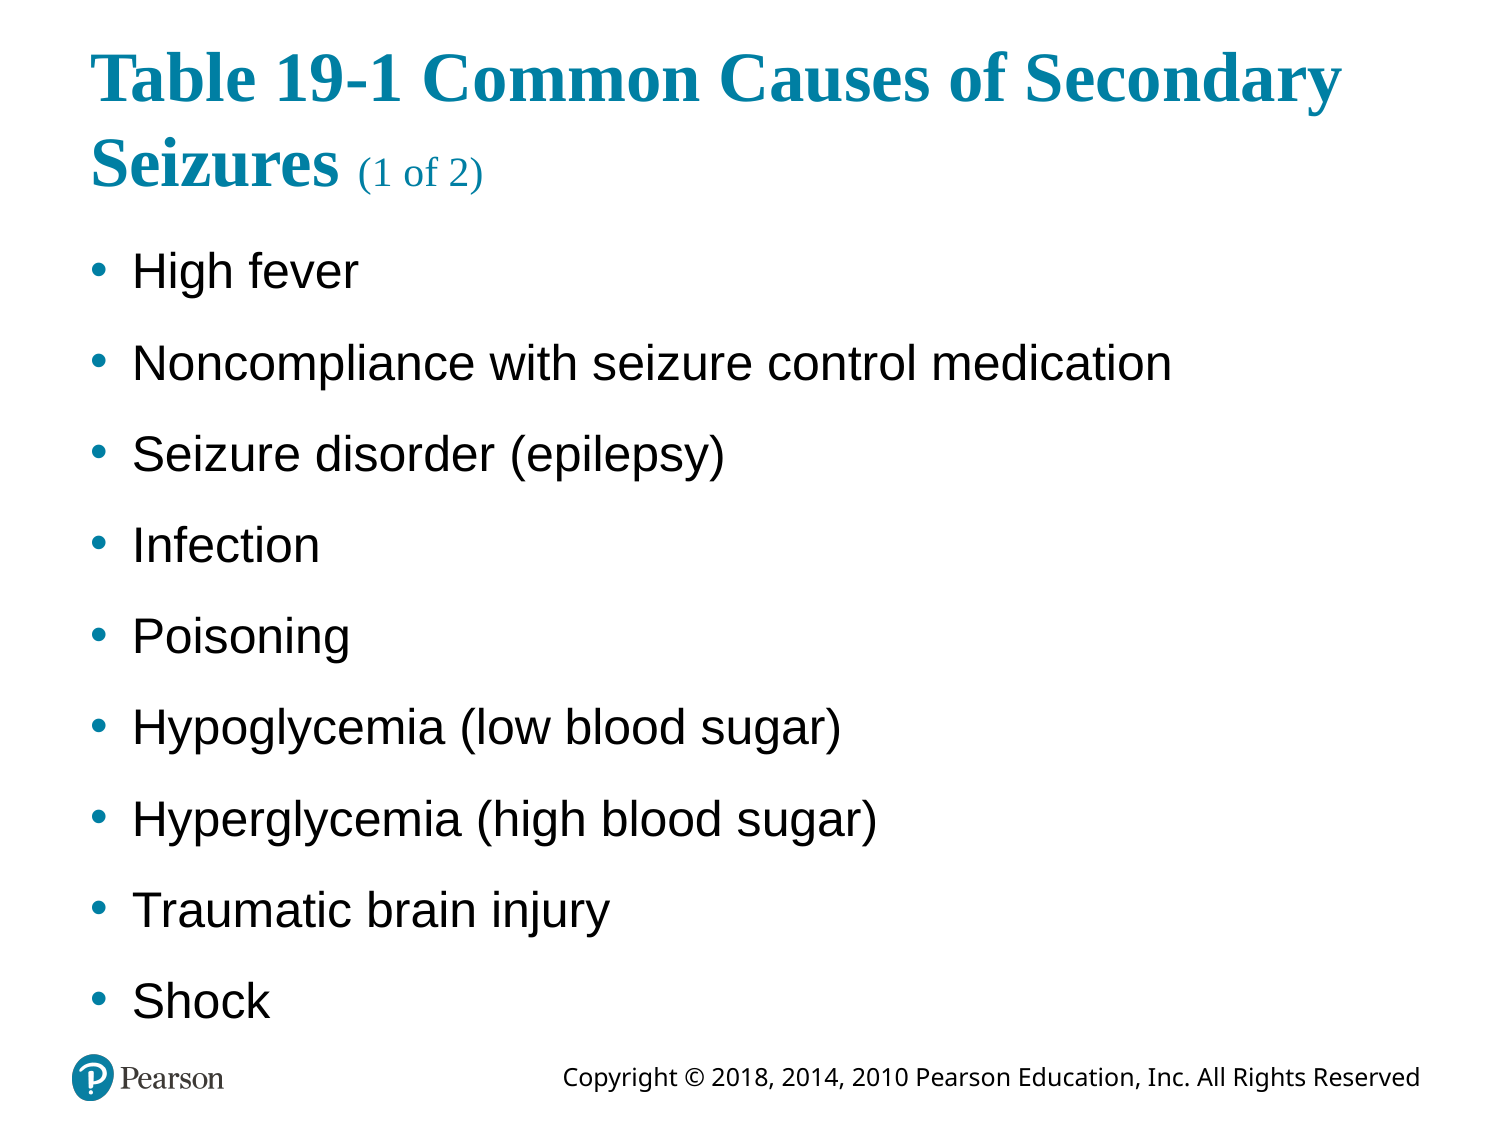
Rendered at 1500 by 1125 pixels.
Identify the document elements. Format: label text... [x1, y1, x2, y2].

title Table 19-1 Common Causes of Secondary Seizures (1 of 2) [75, 35, 1425, 216]
picture [72, 1054, 88, 1070]
list High fever Noncompliance with seizure control medication Seizure disorder (epilepsy) Infection Poisoning Hypoglycemia (low blood sugar) Hyperglycemia (high blood sugar) Traumatic brain injury Shock [75, 262, 1425, 1005]
picture [72, 1087, 83, 1101]
picture [80, 1063, 106, 1088]
picture [98, 1054, 224, 1101]
